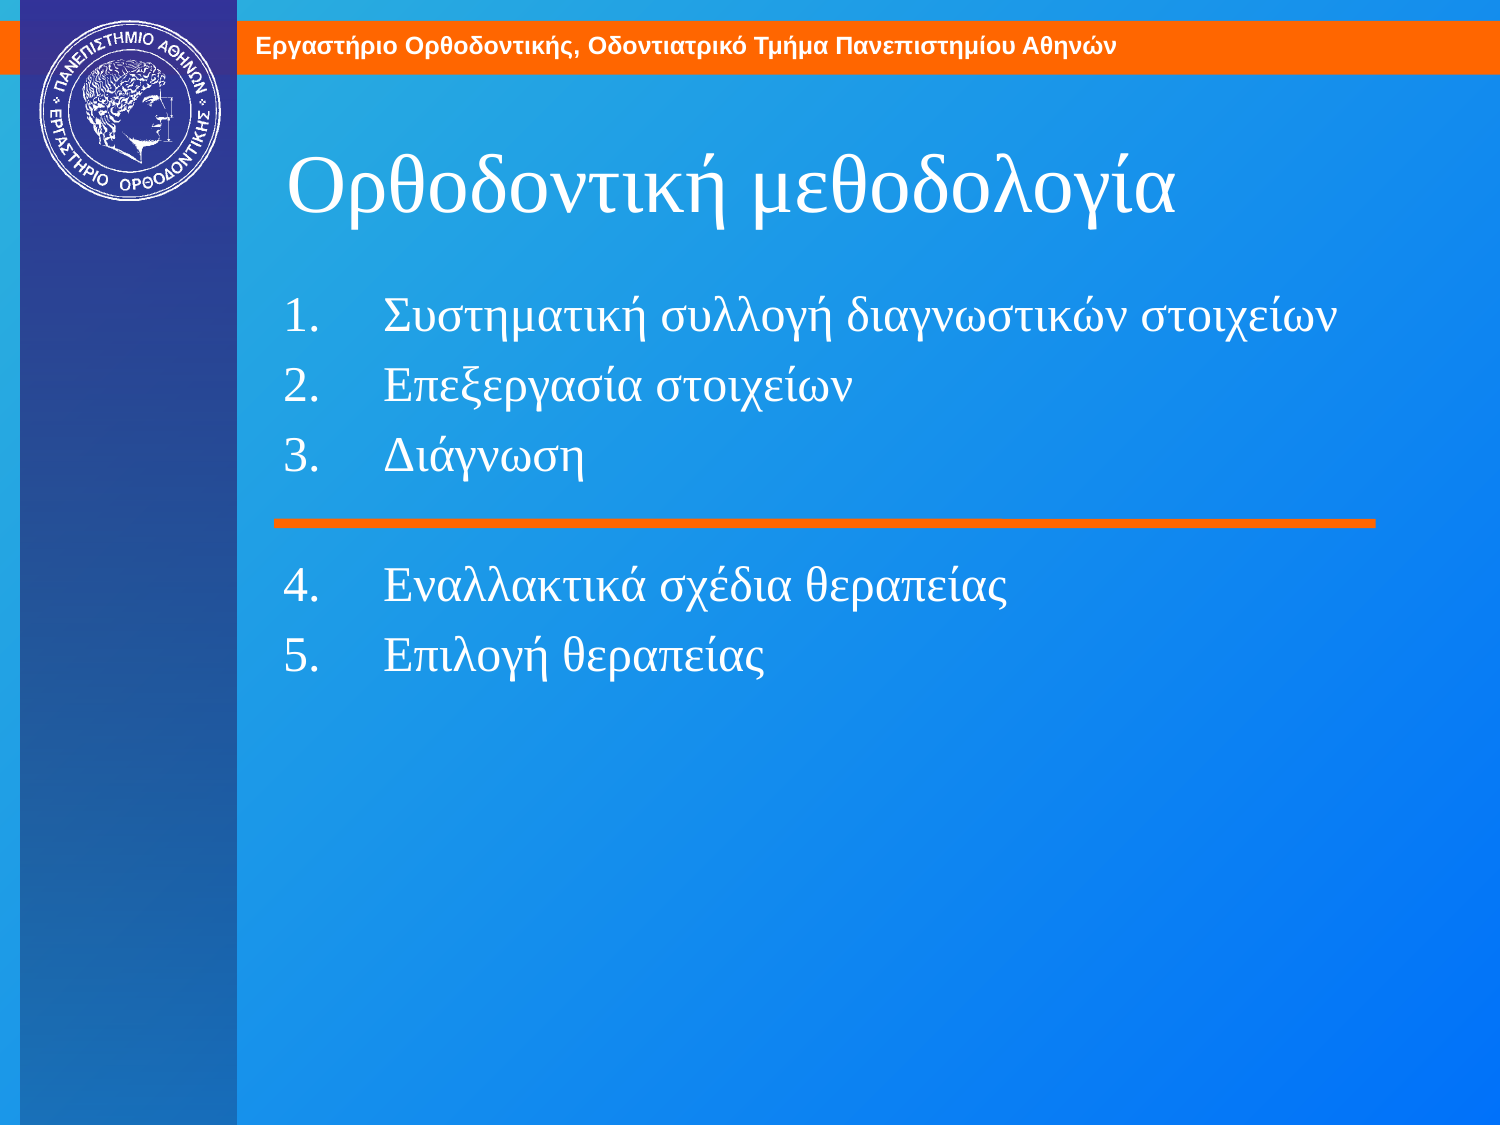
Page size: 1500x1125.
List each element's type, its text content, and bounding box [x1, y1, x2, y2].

title Ορθοδοντική μεθοδολογία [270, 112, 1444, 247]
list Συστηματική συλλογή διαγνωστικών στοιχείων Επεξεργασία στοιχείων Διάγνωση Εναλλακτικά σχέδια θεραπείας Επιλογή θεραπείας [267, 273, 1442, 1001]
picture [36, 17, 223, 204]
